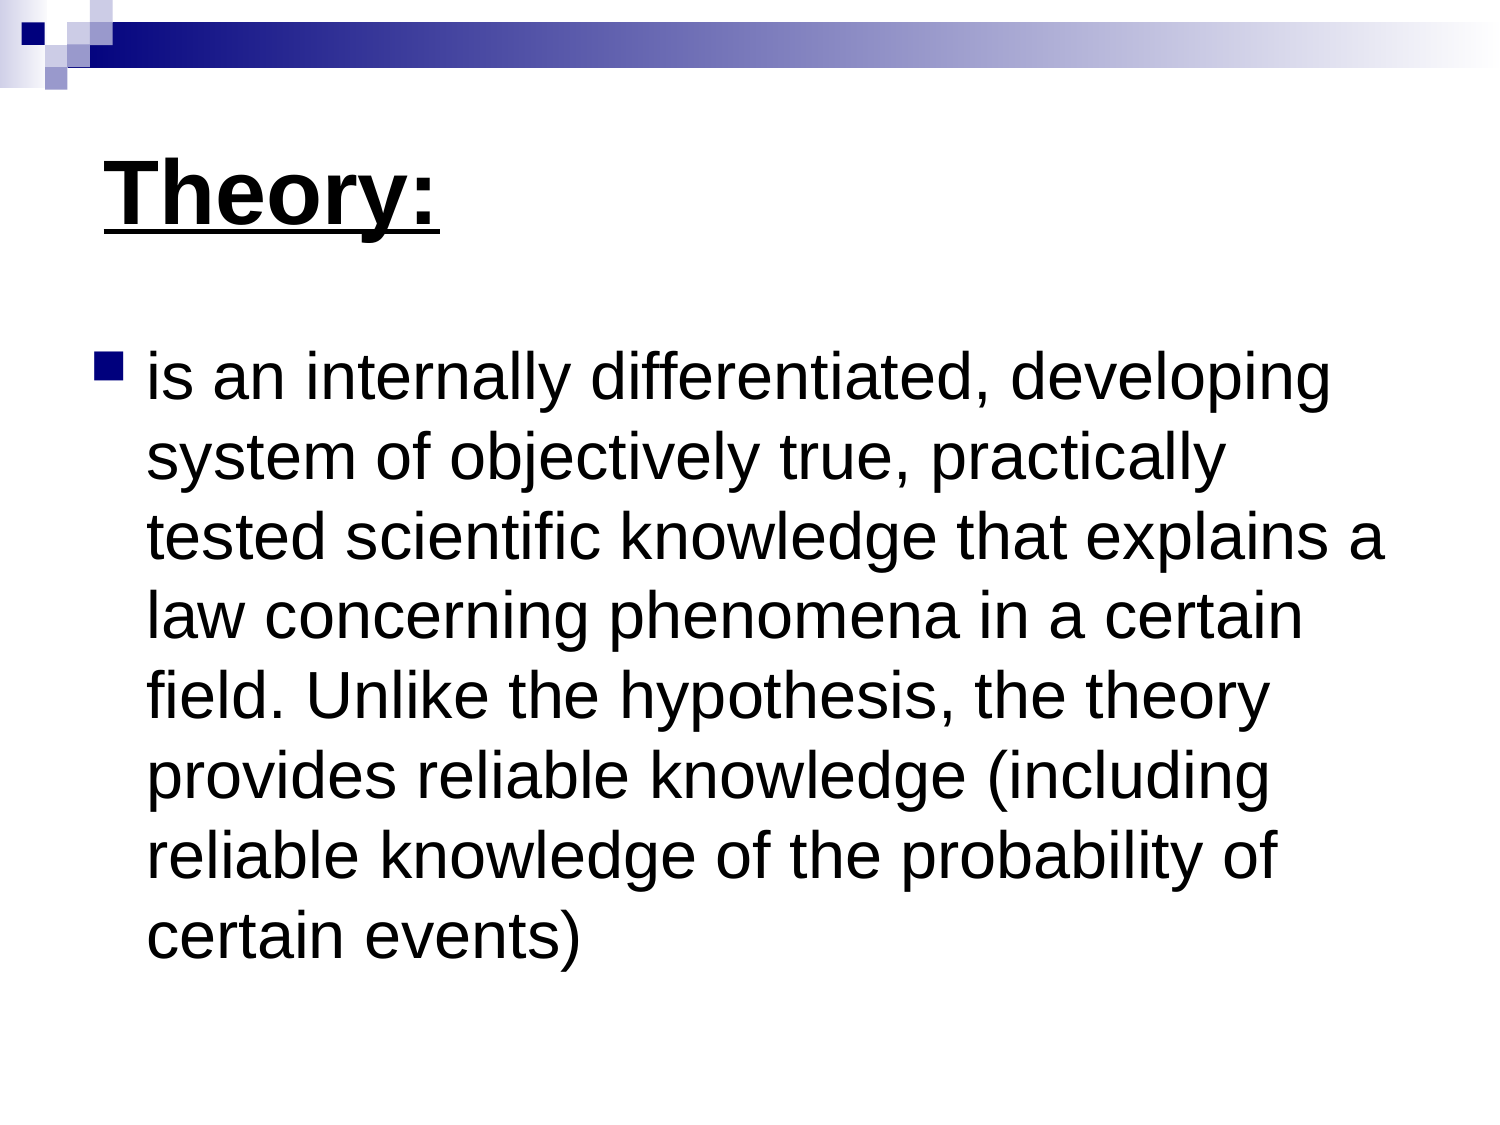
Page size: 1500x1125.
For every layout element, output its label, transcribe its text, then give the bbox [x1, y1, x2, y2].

title Theory: [88, 75, 1439, 300]
list is an internally differentiated, developing system of objectively true, practically tested scientific knowledge that explains a law concerning phenomena in a certain field. Unlike the hypothesis, the theory provides reliable knowledge (including reliable knowledge of the probability of certain events) [75, 324, 1425, 1012]
